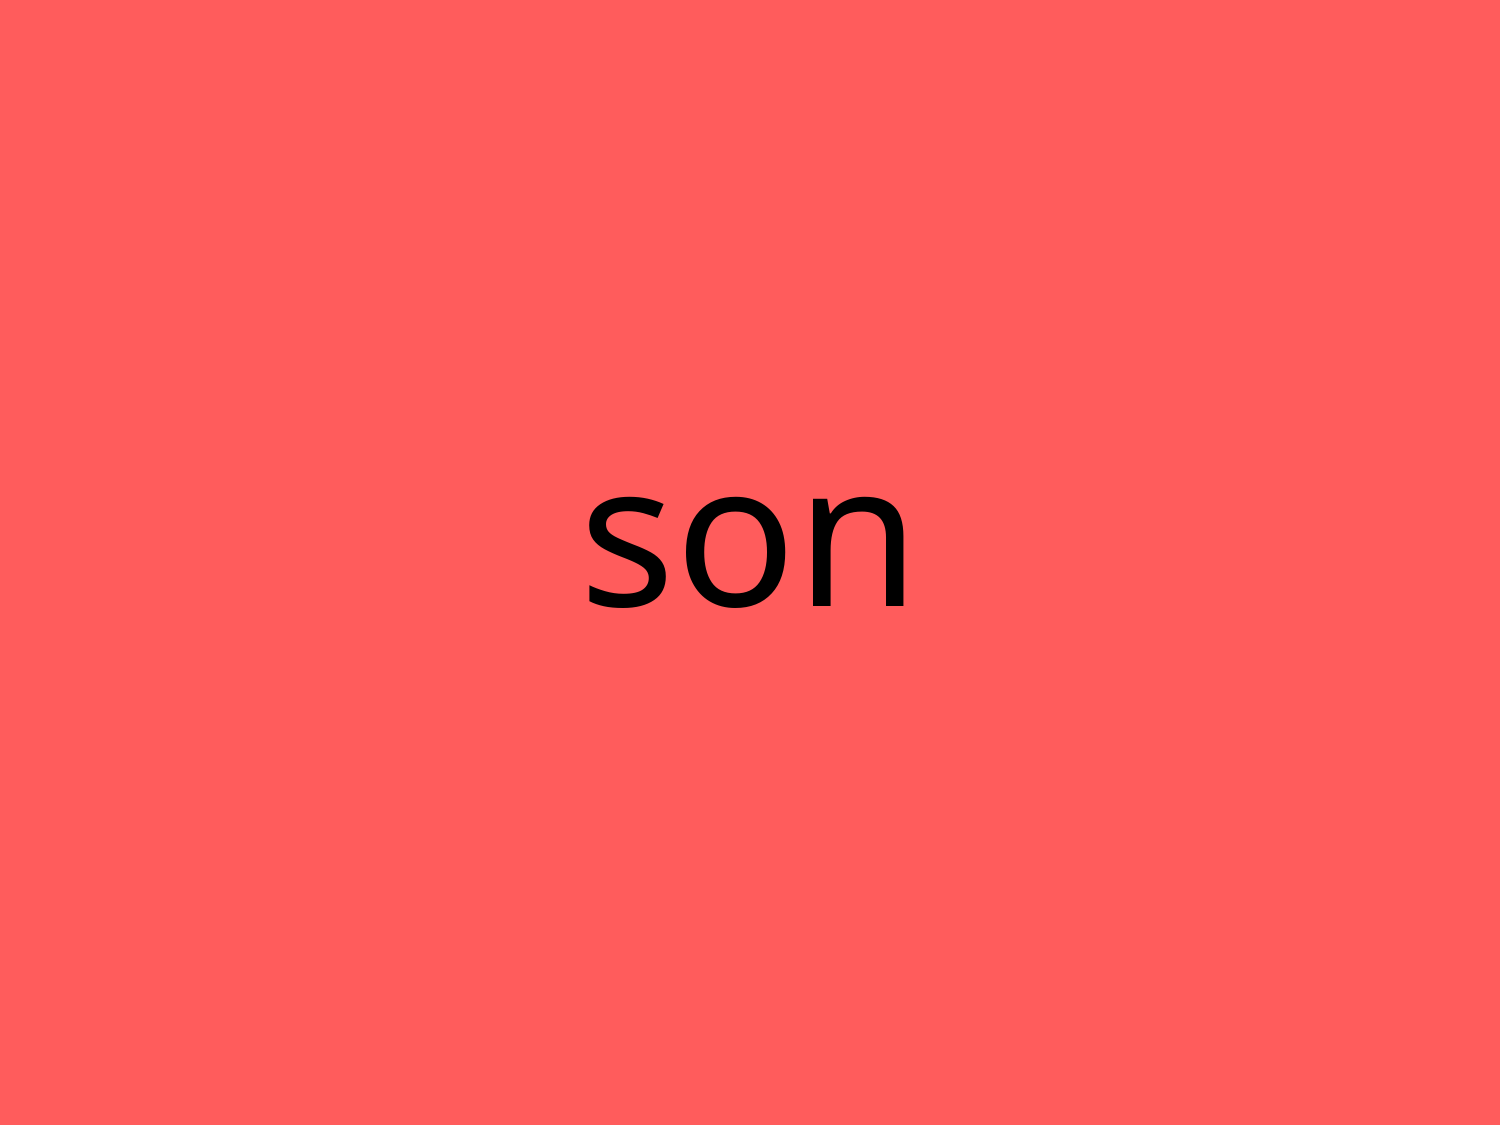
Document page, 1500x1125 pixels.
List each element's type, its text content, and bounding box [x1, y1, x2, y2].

title son [112, 349, 1388, 705]
